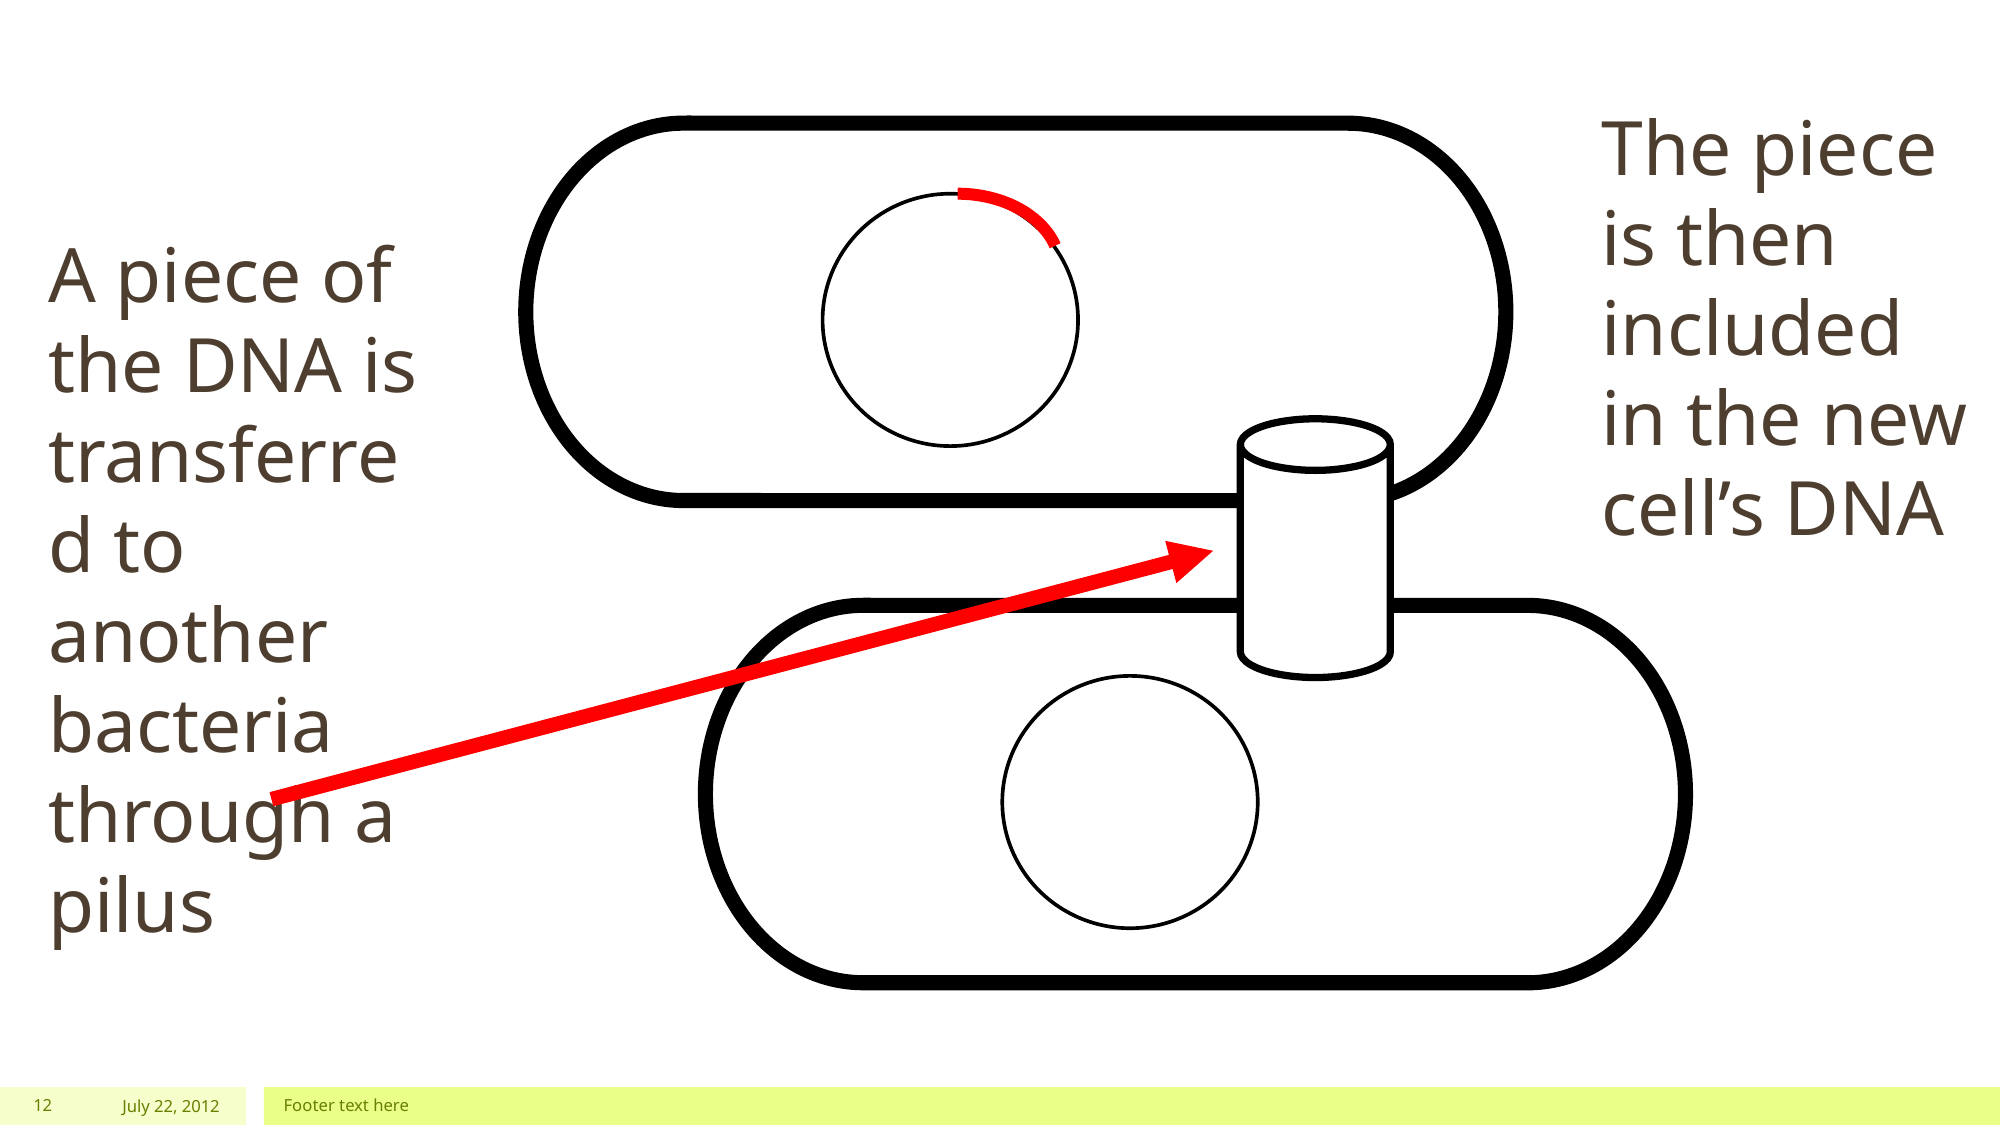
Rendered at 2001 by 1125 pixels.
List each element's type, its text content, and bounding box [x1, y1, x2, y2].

slide_number 12 [0, 1087, 68, 1125]
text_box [271, 550, 1214, 800]
text_box [1001, 705, 1259, 930]
footer Footer text here [268, 1087, 1769, 1125]
text_box The piece is then included in the new cell’s DNA [1586, 93, 1999, 558]
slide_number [70, 1087, 235, 1125]
text_box [704, 604, 1687, 984]
text_box [1239, 417, 1392, 679]
text_box [524, 122, 1507, 502]
text_box [957, 193, 1056, 269]
text_box [821, 192, 1080, 448]
text_box A piece of the DNA is transferred to another bacteria through a pilus [33, 220, 446, 956]
